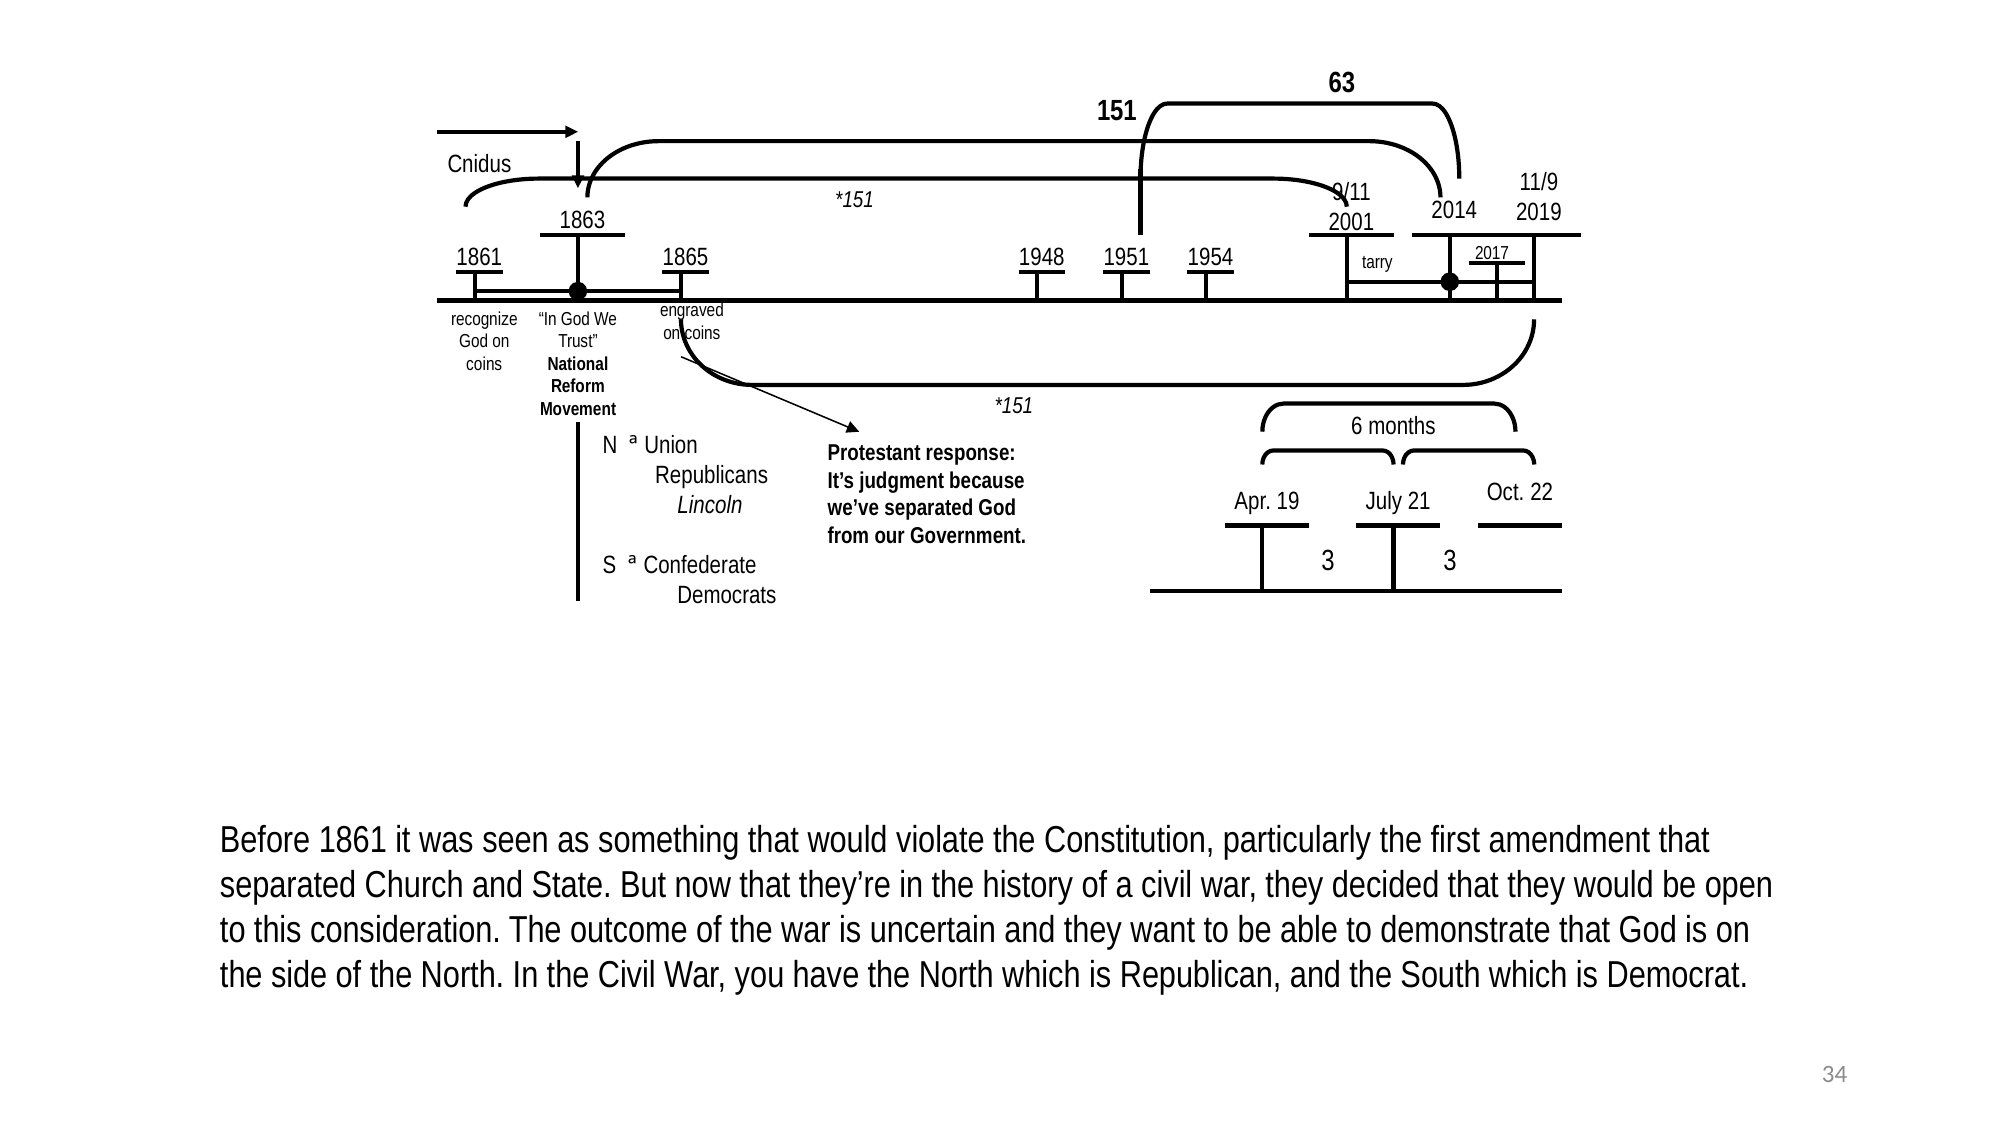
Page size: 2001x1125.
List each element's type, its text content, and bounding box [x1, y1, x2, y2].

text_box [437, 56, 1582, 620]
slide_number 34 [1412, 1042, 1863, 1103]
text_box Before 1861 it was seen as something that would violate the Constitution, particularly the first amendment that separated Church and State. But now that they’re in the history of a civil war, they decided that they would be open to this consideration. The outcome of the war is uncertain and they want to be able to demonstrate that God is on the side of the North. In the Civil War, you have the North which is Republican, and the South which is Democrat. [205, 807, 1814, 1002]
